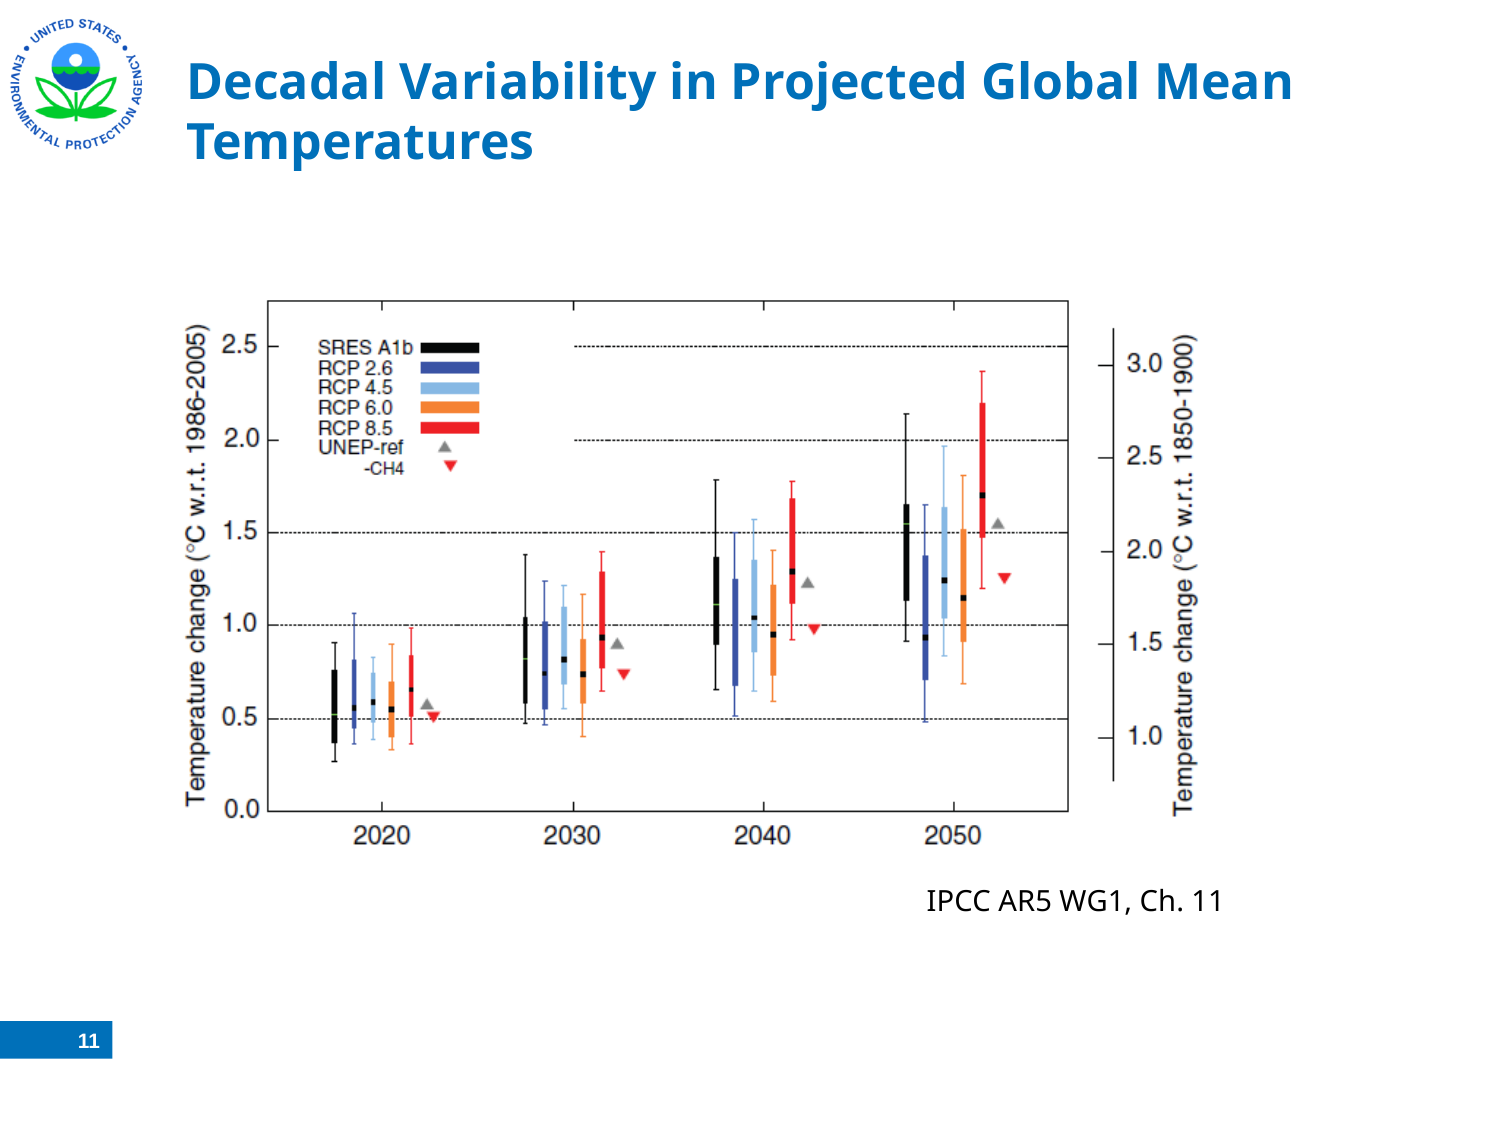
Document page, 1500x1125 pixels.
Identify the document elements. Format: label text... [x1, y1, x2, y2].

picture [162, 277, 1226, 869]
title Decadal Variability in Projected Global Mean Temperatures [162, 15, 1467, 204]
text_box IPCC AR5 WG1, Ch. 11 [911, 875, 1240, 926]
slide_number 11 [0, 1020, 101, 1059]
picture [9, 9, 144, 156]
